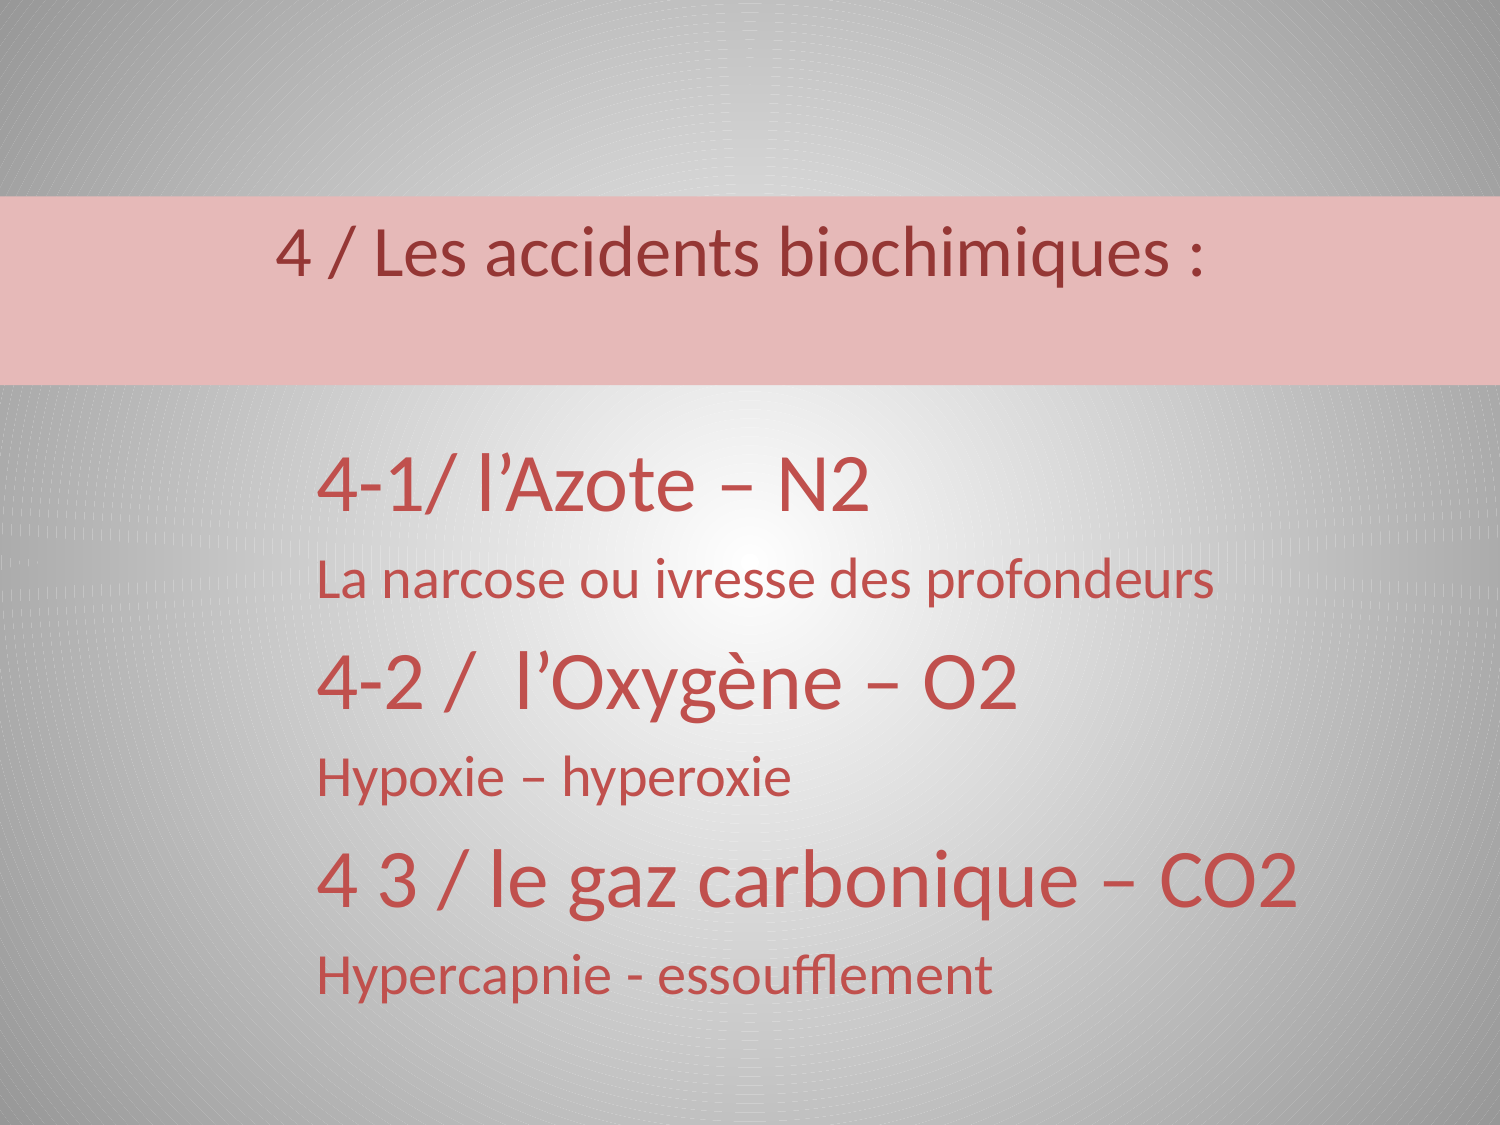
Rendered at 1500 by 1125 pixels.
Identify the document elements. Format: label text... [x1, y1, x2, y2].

title 4 / Les accidents biochimiques : [0, 196, 1500, 386]
subtitle 4-1/ l’Azote – N2 La narcose ou ivresse des profondeurs 4-2 / l’Oxygène – O2 Hypoxie – hyperoxie 4 3 / le gaz carbonique – CO2 Hypercapnie - essoufflement [301, 420, 1352, 1031]
